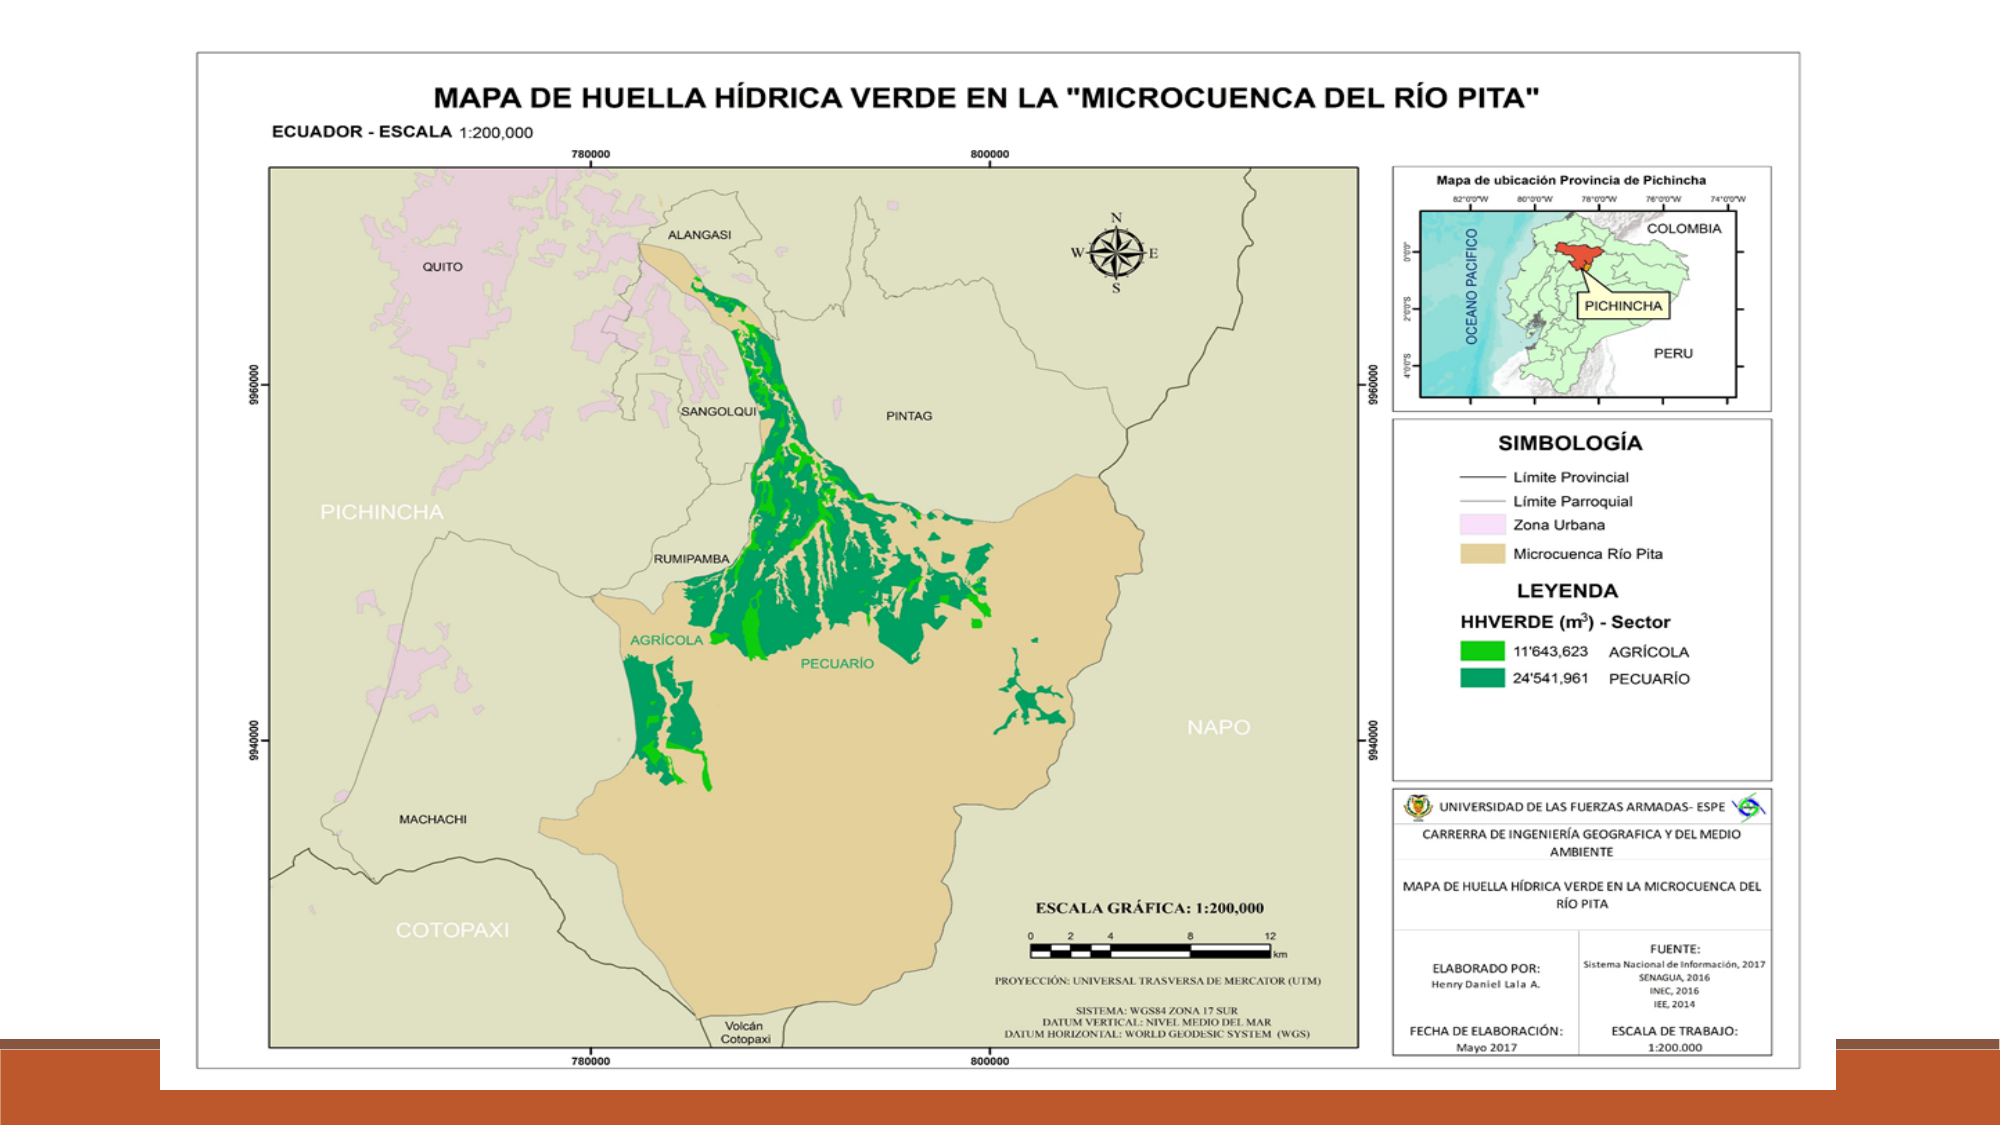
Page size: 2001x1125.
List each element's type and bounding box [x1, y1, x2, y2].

picture [159, 33, 1836, 1091]
